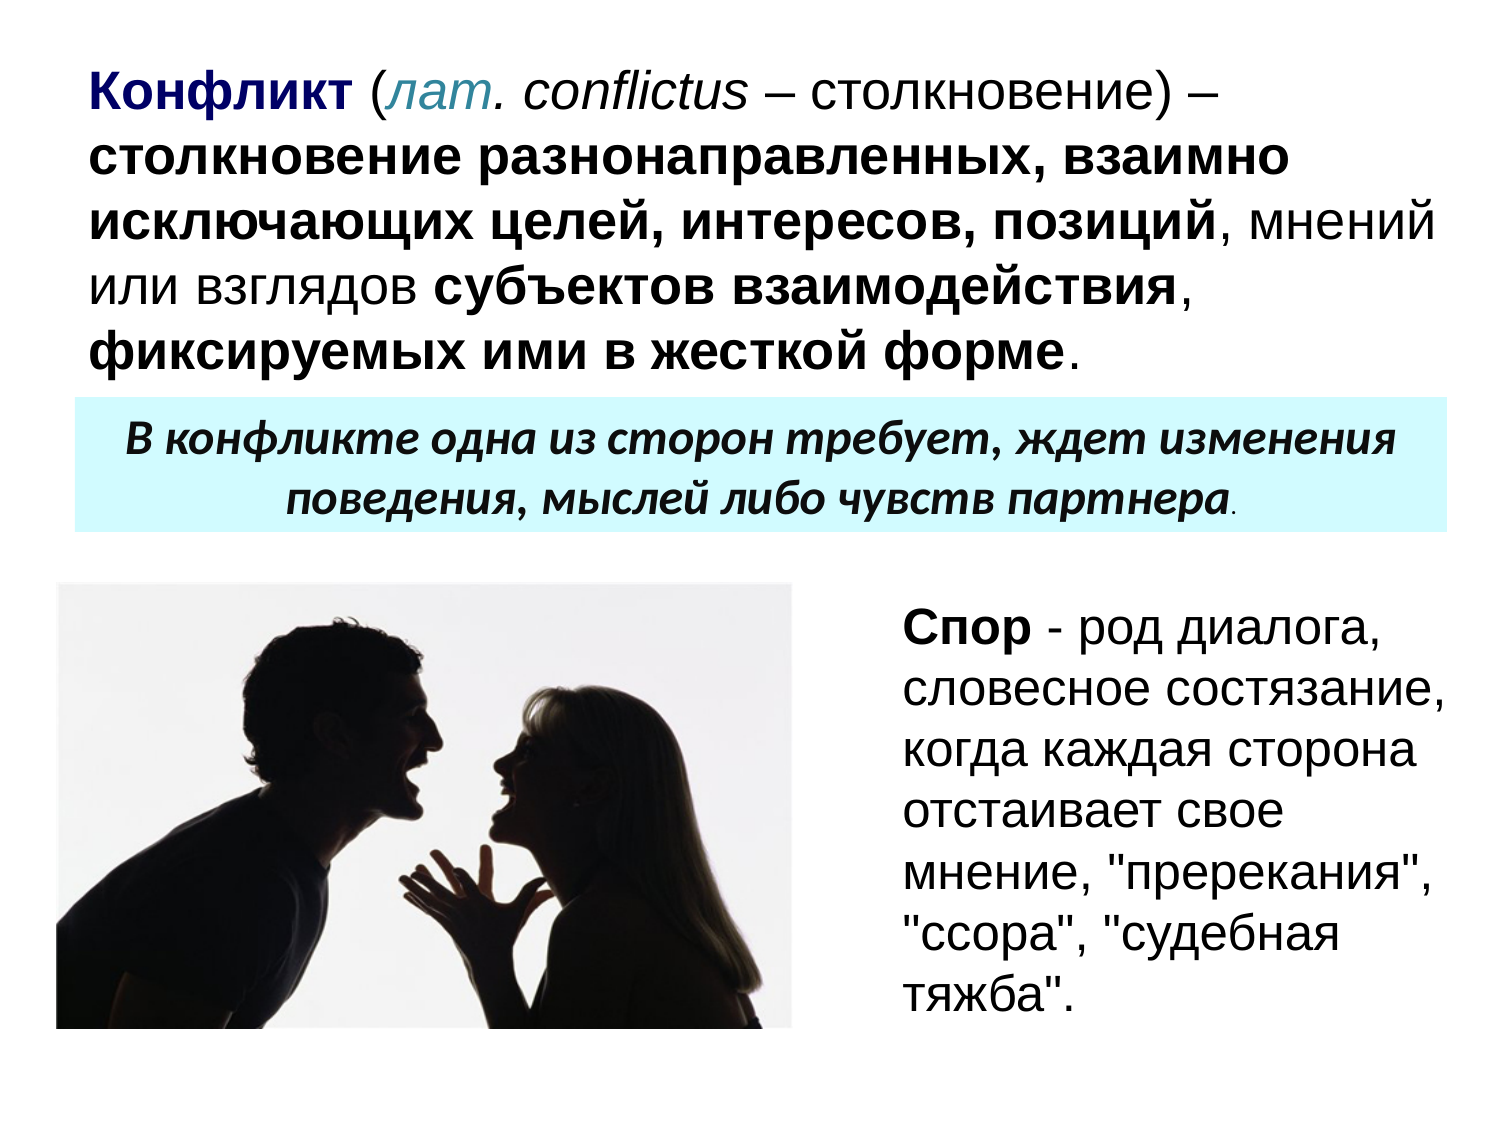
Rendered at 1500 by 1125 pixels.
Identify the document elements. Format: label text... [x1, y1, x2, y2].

text_box Конфликт (лат. conflictus – столкновение) – столкновение разнонаправленных, взаимно исключающих целей, интересов, позиций, мнений или взглядов субъектов взаимодействия, фиксируемых ими в жесткой форме. [74, 48, 1490, 398]
text_box В конфликте одна из сторон требует, ждет изменения поведения, мыслей либо чувств партнера. [74, 397, 1447, 532]
picture [55, 582, 794, 1029]
text_box Спор - род диалога, словесное состязание, когда каждая сторона отстаивает свое мнение, "пререкания", "ссора", "судебная тяжба". [889, 586, 1479, 1061]
